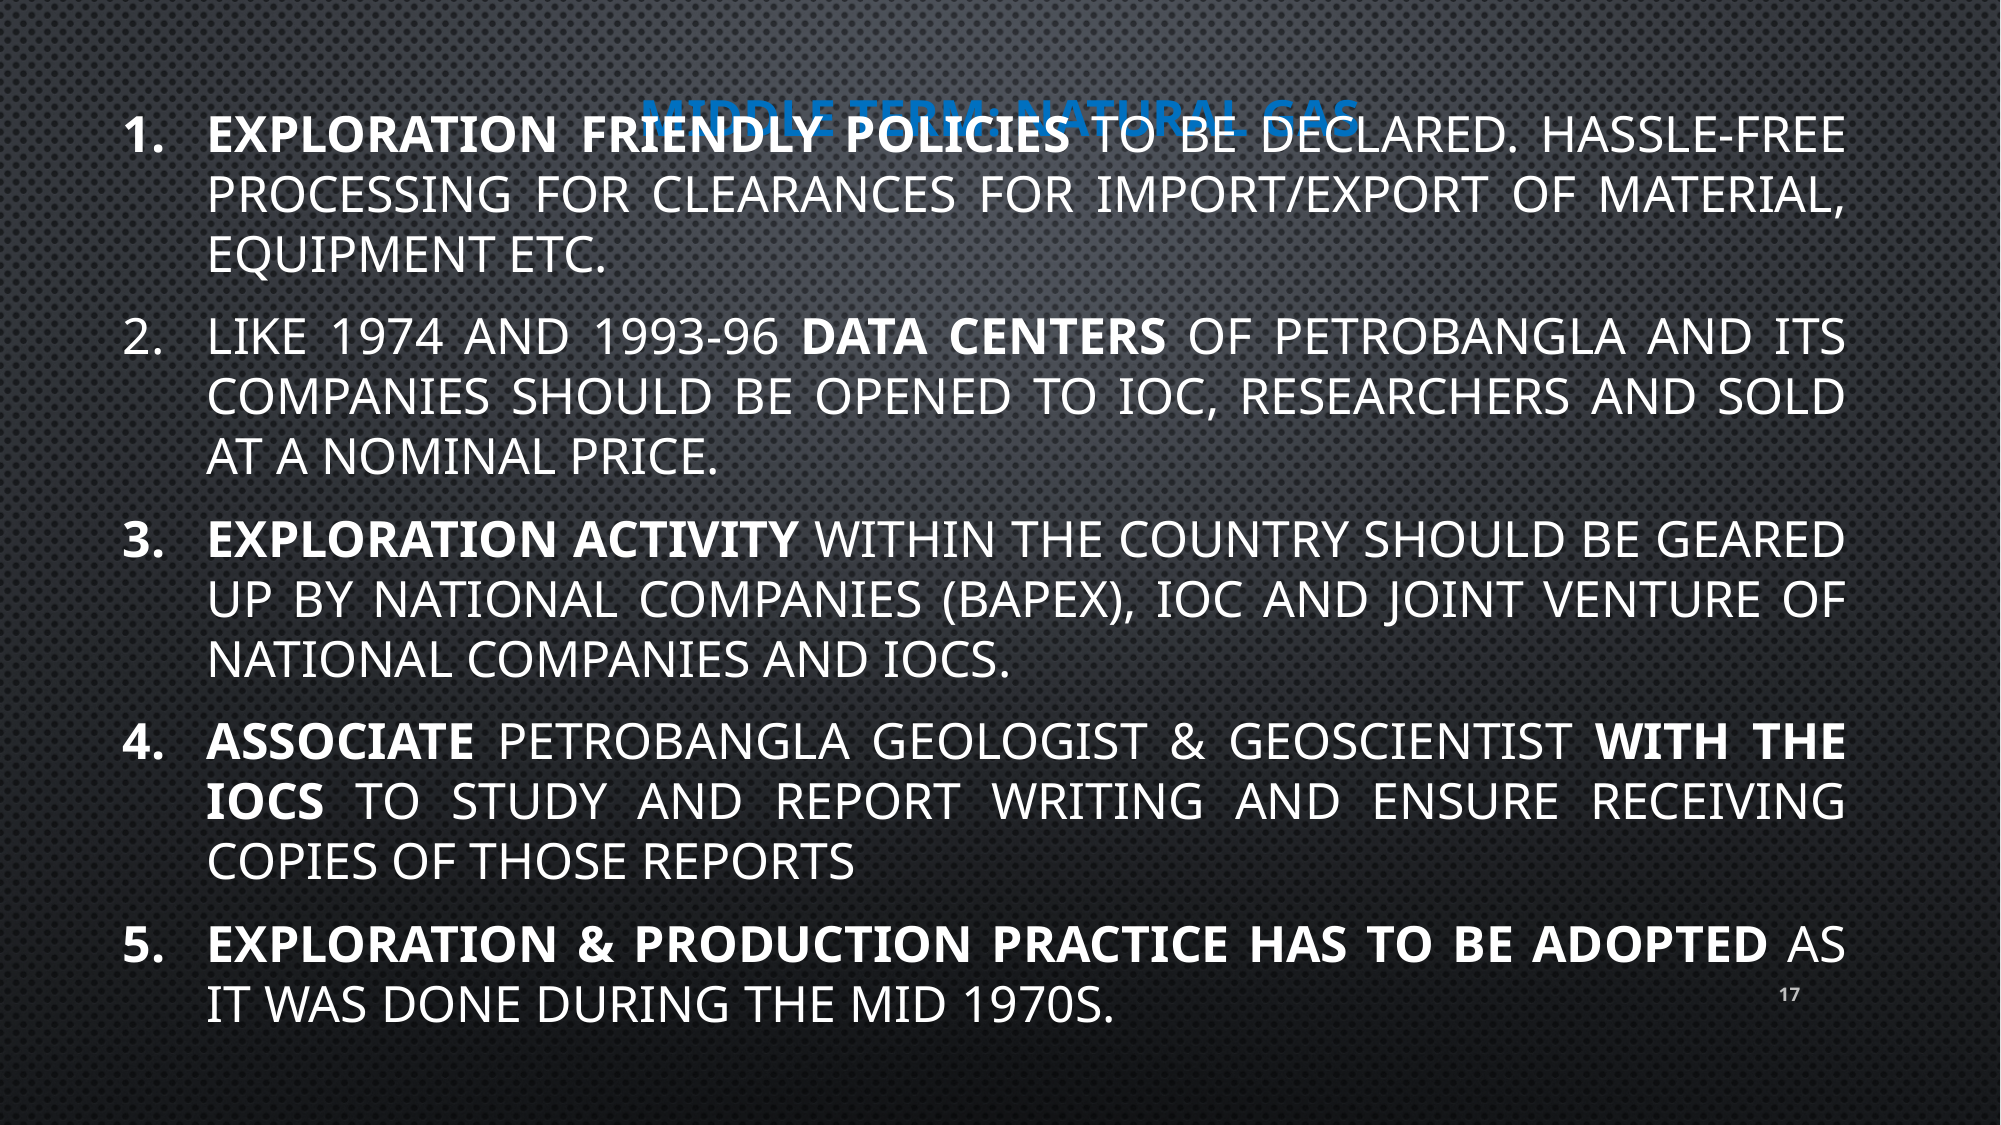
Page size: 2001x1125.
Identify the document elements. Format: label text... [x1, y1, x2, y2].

title Middle Term: Natural Gas [0, 78, 2000, 154]
list Exploration friendly policies to be declared. Hassle-free processing for clearances for import/export of material, equipment etc. Like 1974 and 1993-96 data centers of Petrobangla and its companies should be opened to IOC, researchers and sold at a nominal price. Exploration activity within the country should be geared up by National Companies (Bapex), IOC and Joint Venture of National Companies and IOCs. Associate Petrobangla Geologist & Geoscientist with the IOCs to study and report writing and ensure receiving copies of those reports Exploration & Production practice has to be adopted as it was done during the mid 1970s. [107, 213, 1863, 1005]
slide_number 17 [1724, 965, 1816, 1025]
